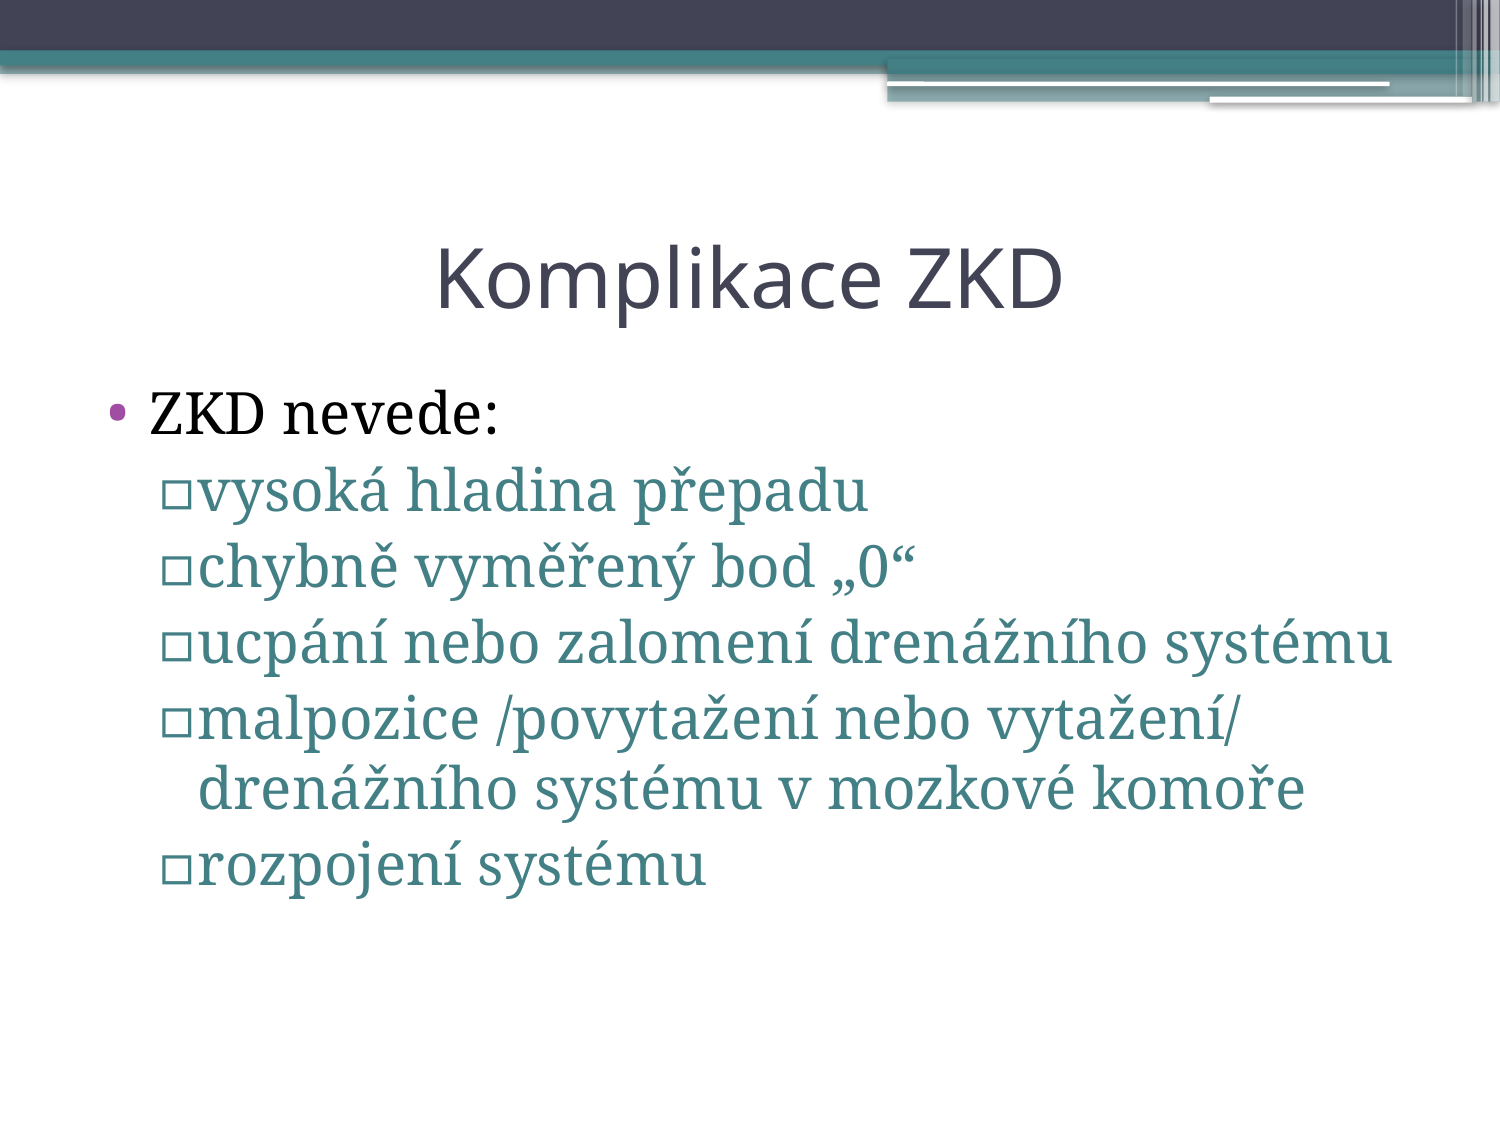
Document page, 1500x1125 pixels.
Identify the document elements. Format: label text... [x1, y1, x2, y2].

list ZKD nevede: vysoká hladina přepadu chybně vyměřený bod „0“ ucpání nebo zalomení drenážního systému malpozice /povytažení nebo vytažení/ drenážního systému v mozkové komoře rozpojení systému [75, 368, 1425, 1079]
title Komplikace ZKD [75, 187, 1425, 363]
